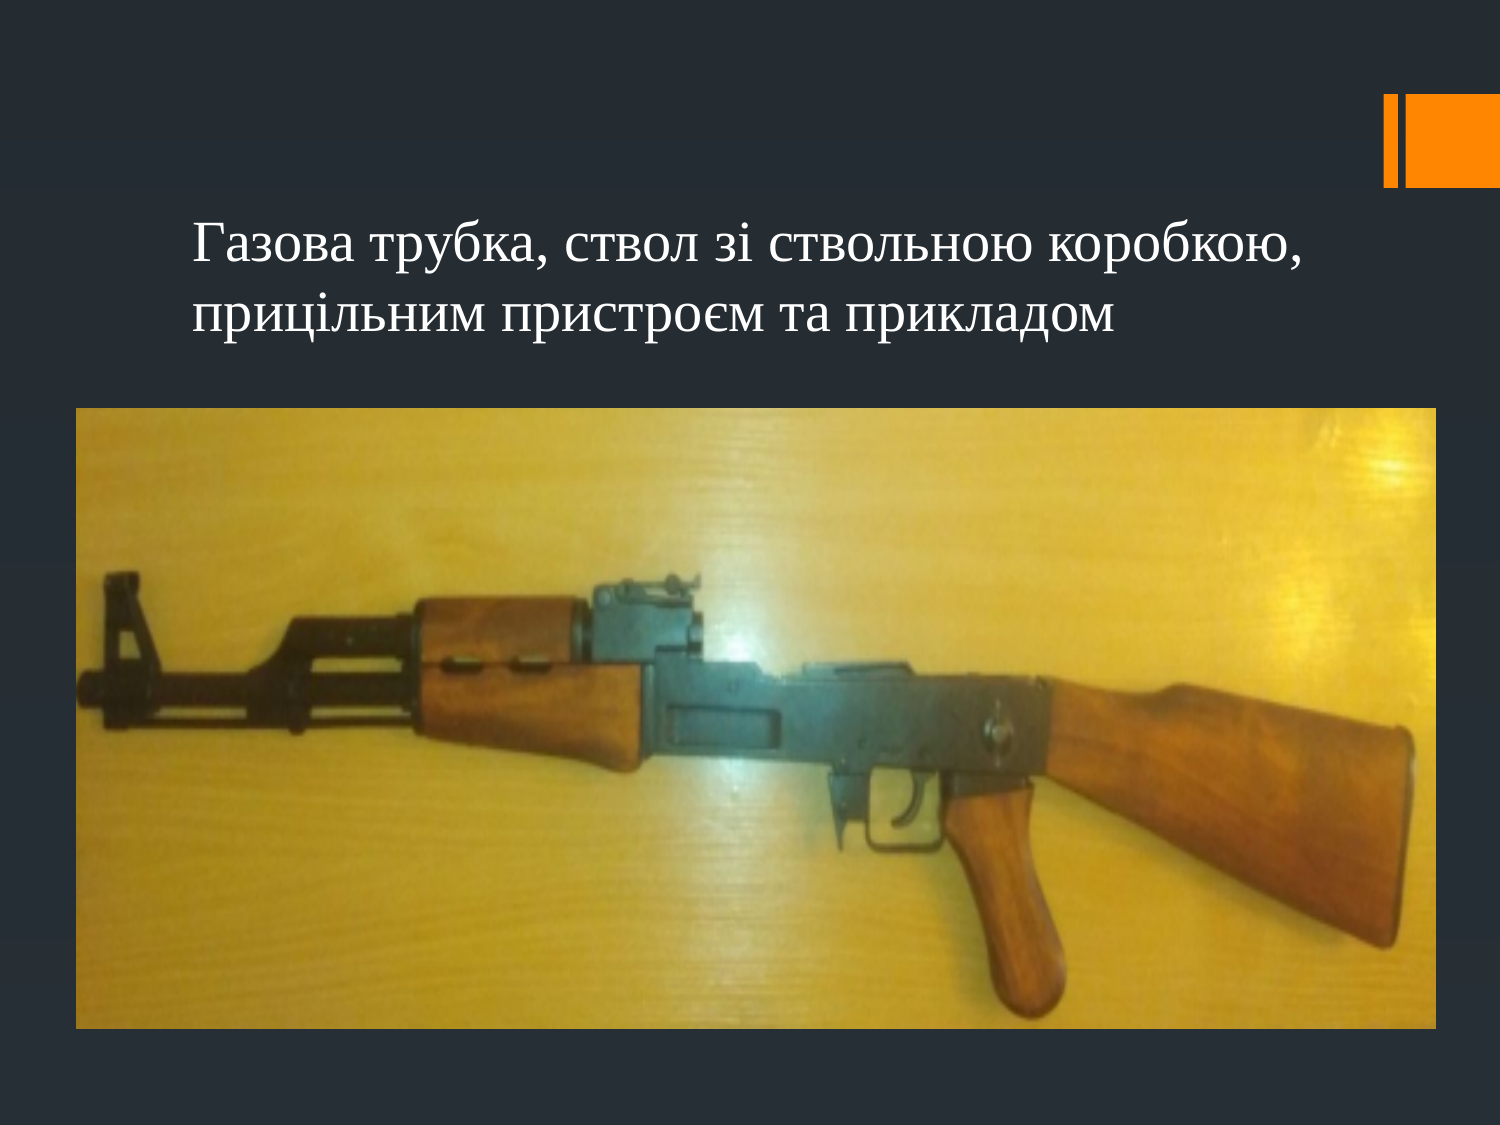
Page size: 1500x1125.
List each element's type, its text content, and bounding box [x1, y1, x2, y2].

picture [76, 408, 1436, 1029]
text_box Газова трубка, ствол зі ствольною коробкою, прицільним пристроєм та прикладом [178, 196, 1334, 351]
